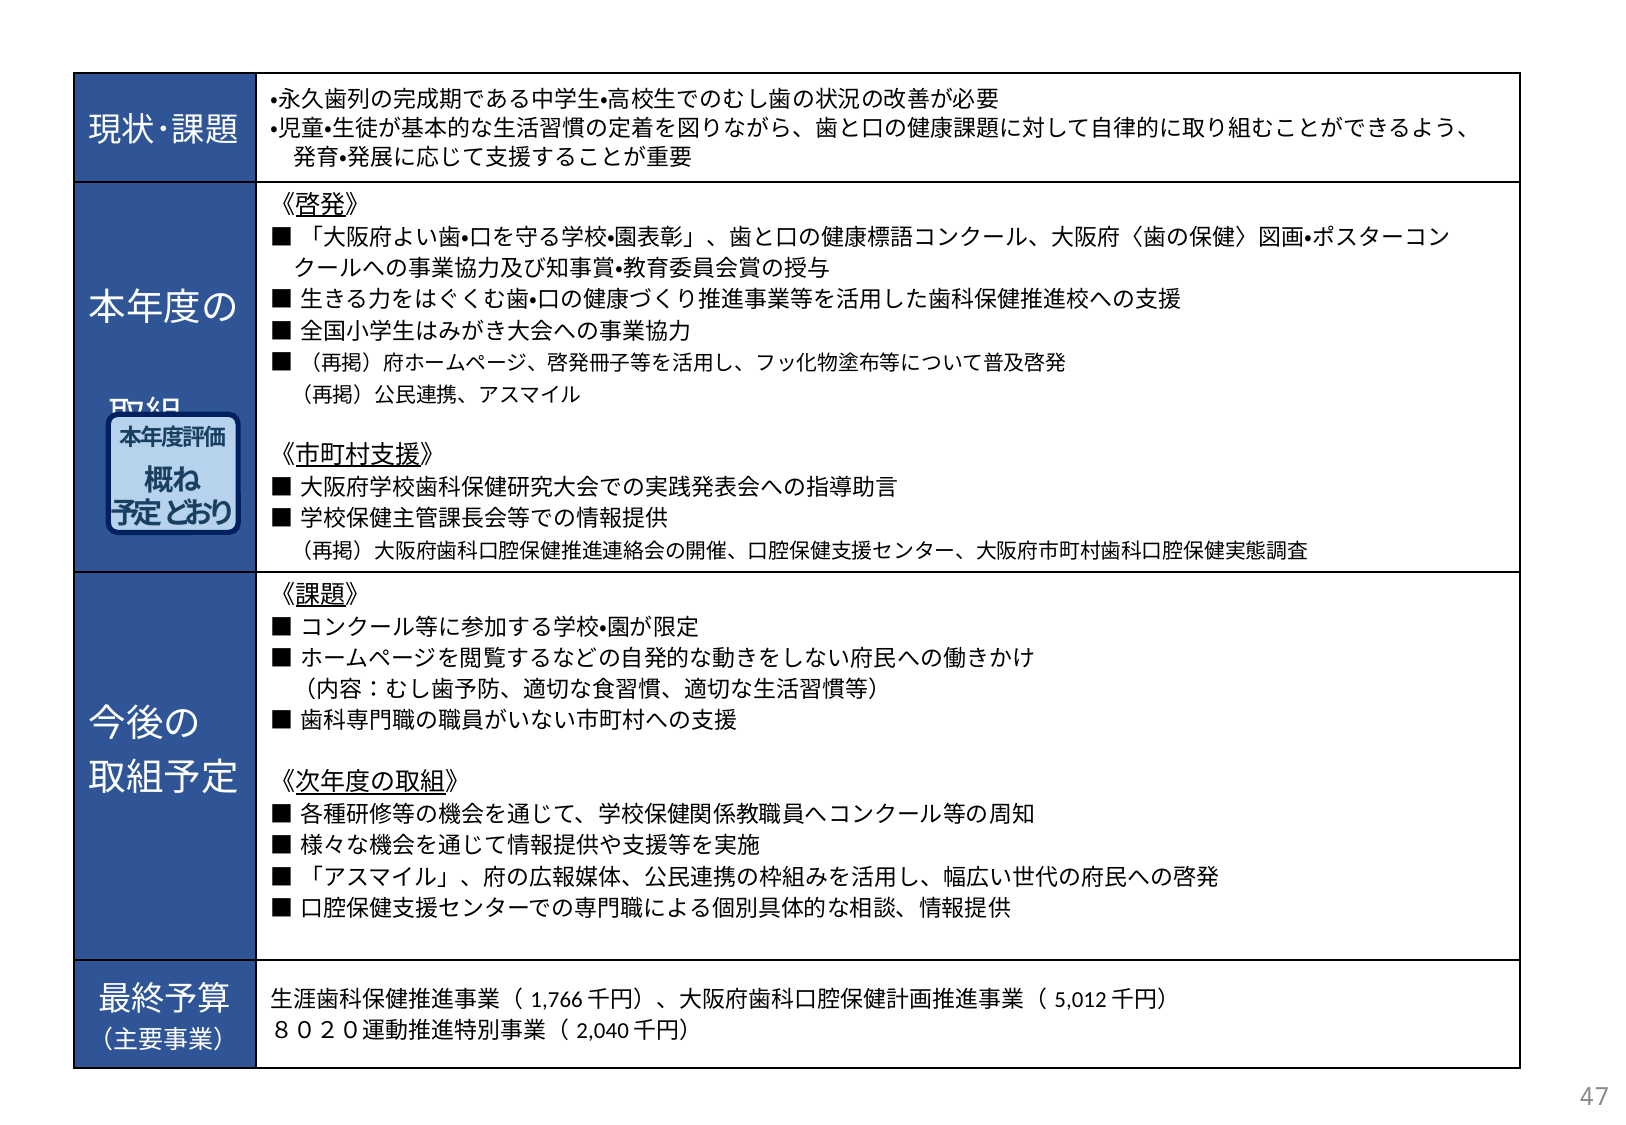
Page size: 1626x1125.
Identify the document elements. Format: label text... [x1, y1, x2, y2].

table_cell 今後の 取組予定 [75, 573, 255, 959]
table_header 現状･課題 [75, 74, 255, 181]
table_cell 最終予算 （主要事業） [75, 961, 255, 1067]
table_cell 《啓発》 ■「大阪府よい歯・口を守る学校・園表彰」、歯と口の健康標語コンクール、大阪府〈歯の保健〉図画・ポスターコン クールへの事業協力及び知事賞・教育委員会賞の授与 ■生きる力をはぐくむ歯・口の健康づくり推進事業等を活用した歯科保健推進校への支援 ■全国小学生はみがき大会への事業協力 ■（再掲）府ホームページ、啓発冊子等を活用し、フッ化物塗布等について普及啓発 （再掲）公民連携、アスマイル 《市町村支援》 ■大阪府学校歯科保健研究大会での実践発表会への指導助言 ■学校保健主管課長会等での情報提供 （再掲）大阪府歯科口腔保健推進連絡会の開催、口腔保健支援センター、大阪府市町村歯科口腔保健実態調査 [257, 183, 1519, 571]
table_cell 本年度の 取組 [75, 183, 255, 571]
table_cell 生涯歯科保健推進事業（1,766千円）、大阪府歯科口腔保健計画推進事業（5,012千円） ８０２０運動推進特別事業（2,040千円） [257, 961, 1519, 1067]
table_cell 《課題》 ■コンクール等に参加する学校・園が限定 ■ホームページを閲覧するなどの自発的な動きをしない府民への働きかけ （内容：むし歯予防、適切な食習慣、適切な生活習慣等） ■歯科専門職の職員がいない市町村への支援 《次年度の取組》 ■各種研修等の機会を通じて、学校保健関係教職員へコンクール等の周知 ■様々な機会を通じて情報提供や支援等を実施 ■「アスマイル」、府の広報媒体、公民連携の枠組みを活用し、幅広い世代の府民への啓発 ■口腔保健支援センターでの専門職による個別具体的な相談、情報提供 [257, 573, 1519, 959]
table_header ・永久歯列の完成期である中学生・高校生でのむし歯の状況の改善が必要 ・児童・生徒が基本的な生活習慣の定着を図りながら、歯と口の健康課題に対して自律的に取り組むことができるよう、 発育・発展に応じて支援することが重要 [257, 74, 1519, 181]
text_box 本年度評価 概ね 予定どおり [107, 413, 240, 534]
slide_number 47 [1506, 1080, 1625, 1116]
